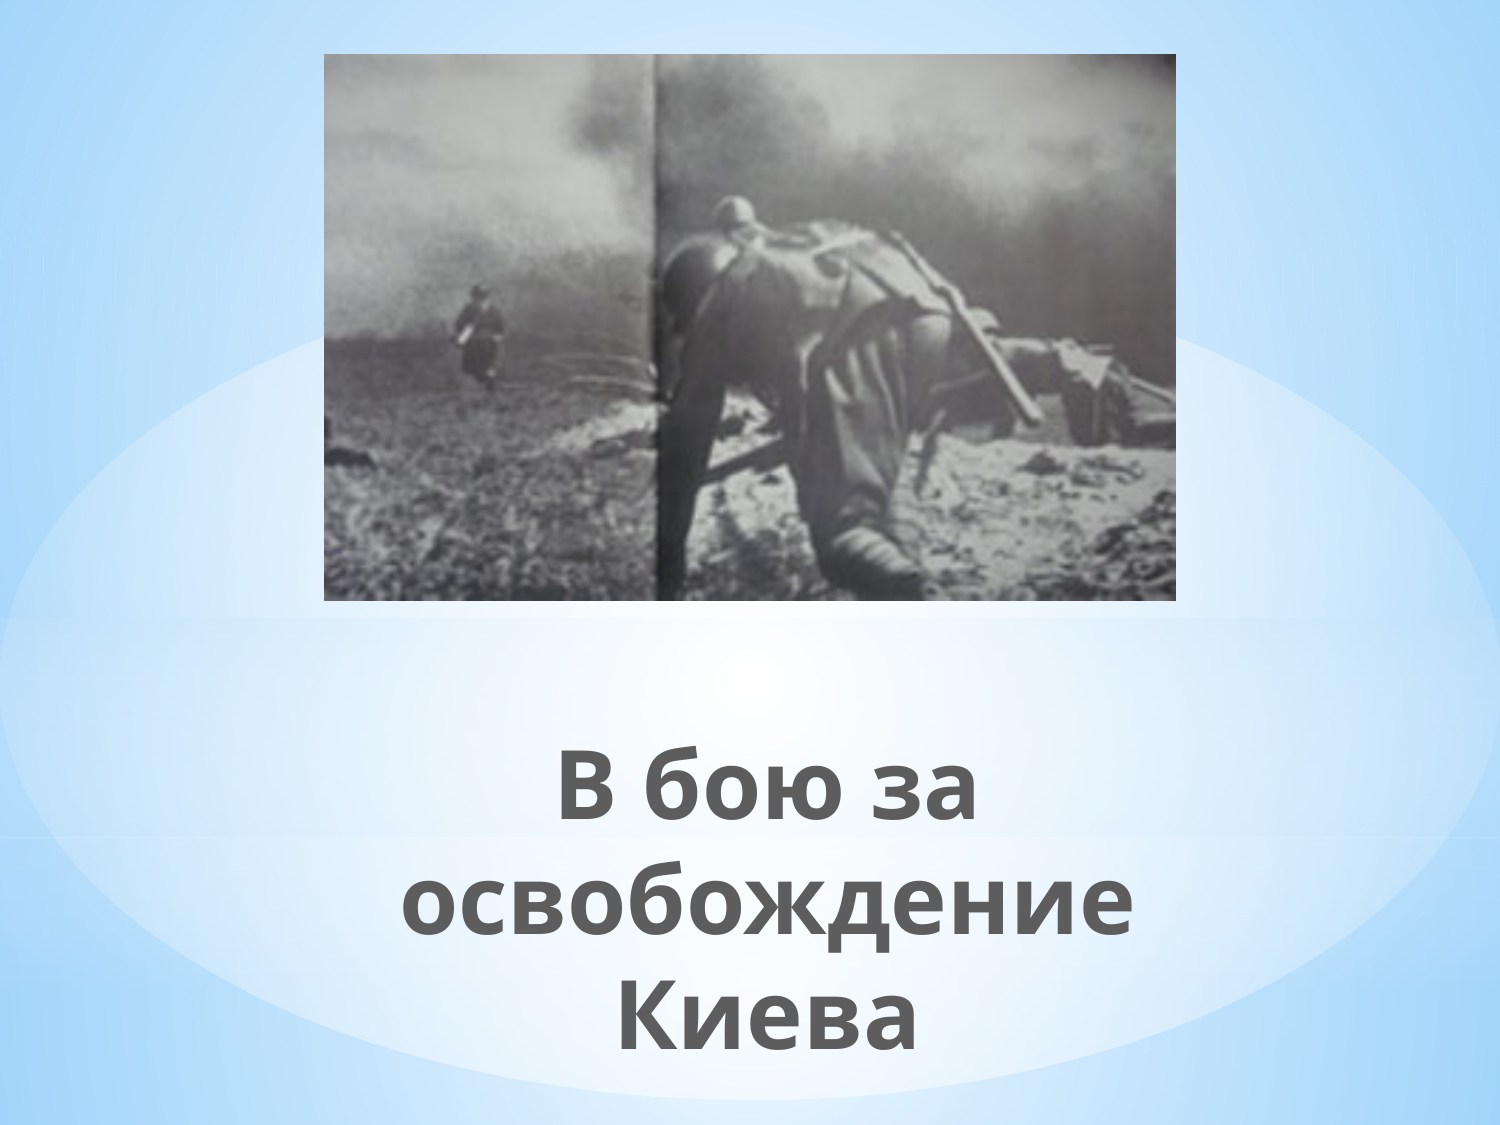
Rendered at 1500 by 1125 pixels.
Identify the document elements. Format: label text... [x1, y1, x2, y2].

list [324, 54, 1176, 602]
title В бою за освобождение Киева [194, 716, 1341, 1012]
